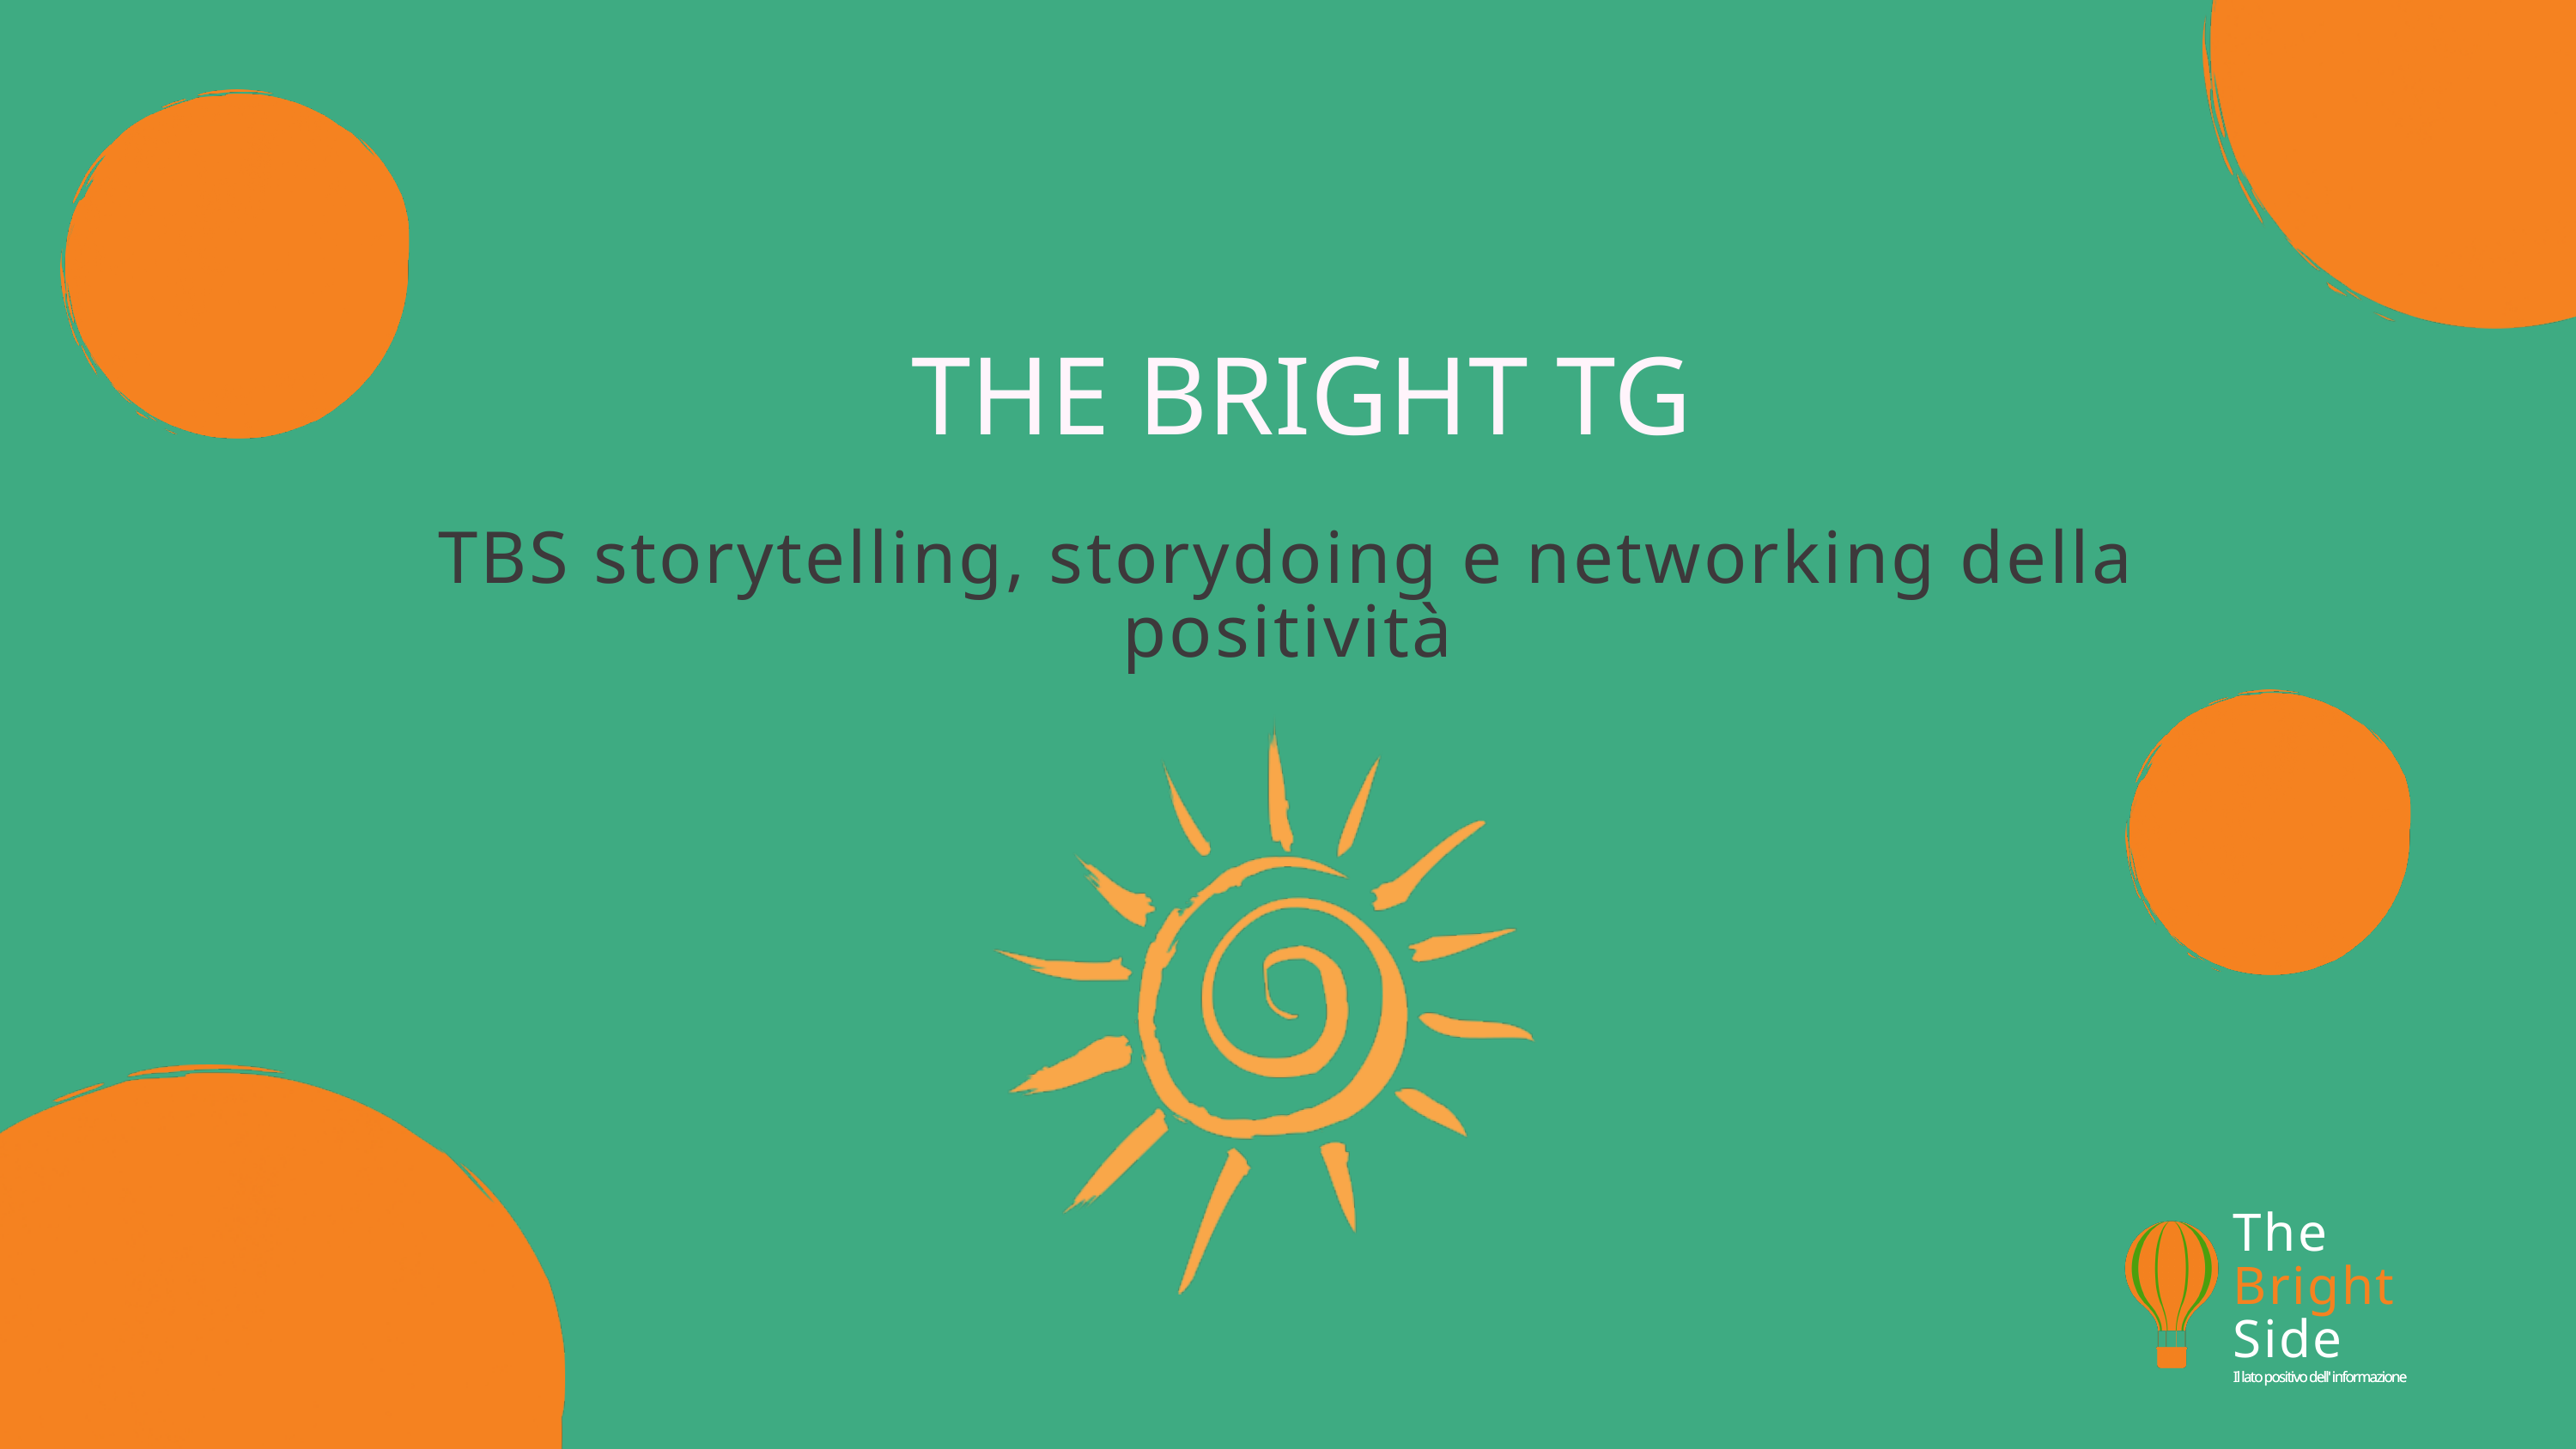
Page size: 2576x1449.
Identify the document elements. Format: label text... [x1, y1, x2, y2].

text_box [2081, 1203, 2263, 1385]
text_box [2125, 689, 2411, 975]
text_box [2202, 0, 2576, 329]
text_box [0, 1064, 566, 1449]
text_box Il lato positivo dell' informazione [2233, 1364, 2500, 1385]
text_box [993, 714, 1536, 1294]
text_box The Bright Side [2233, 1208, 2401, 1364]
text_box [60, 89, 410, 439]
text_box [313, 327, 2263, 604]
